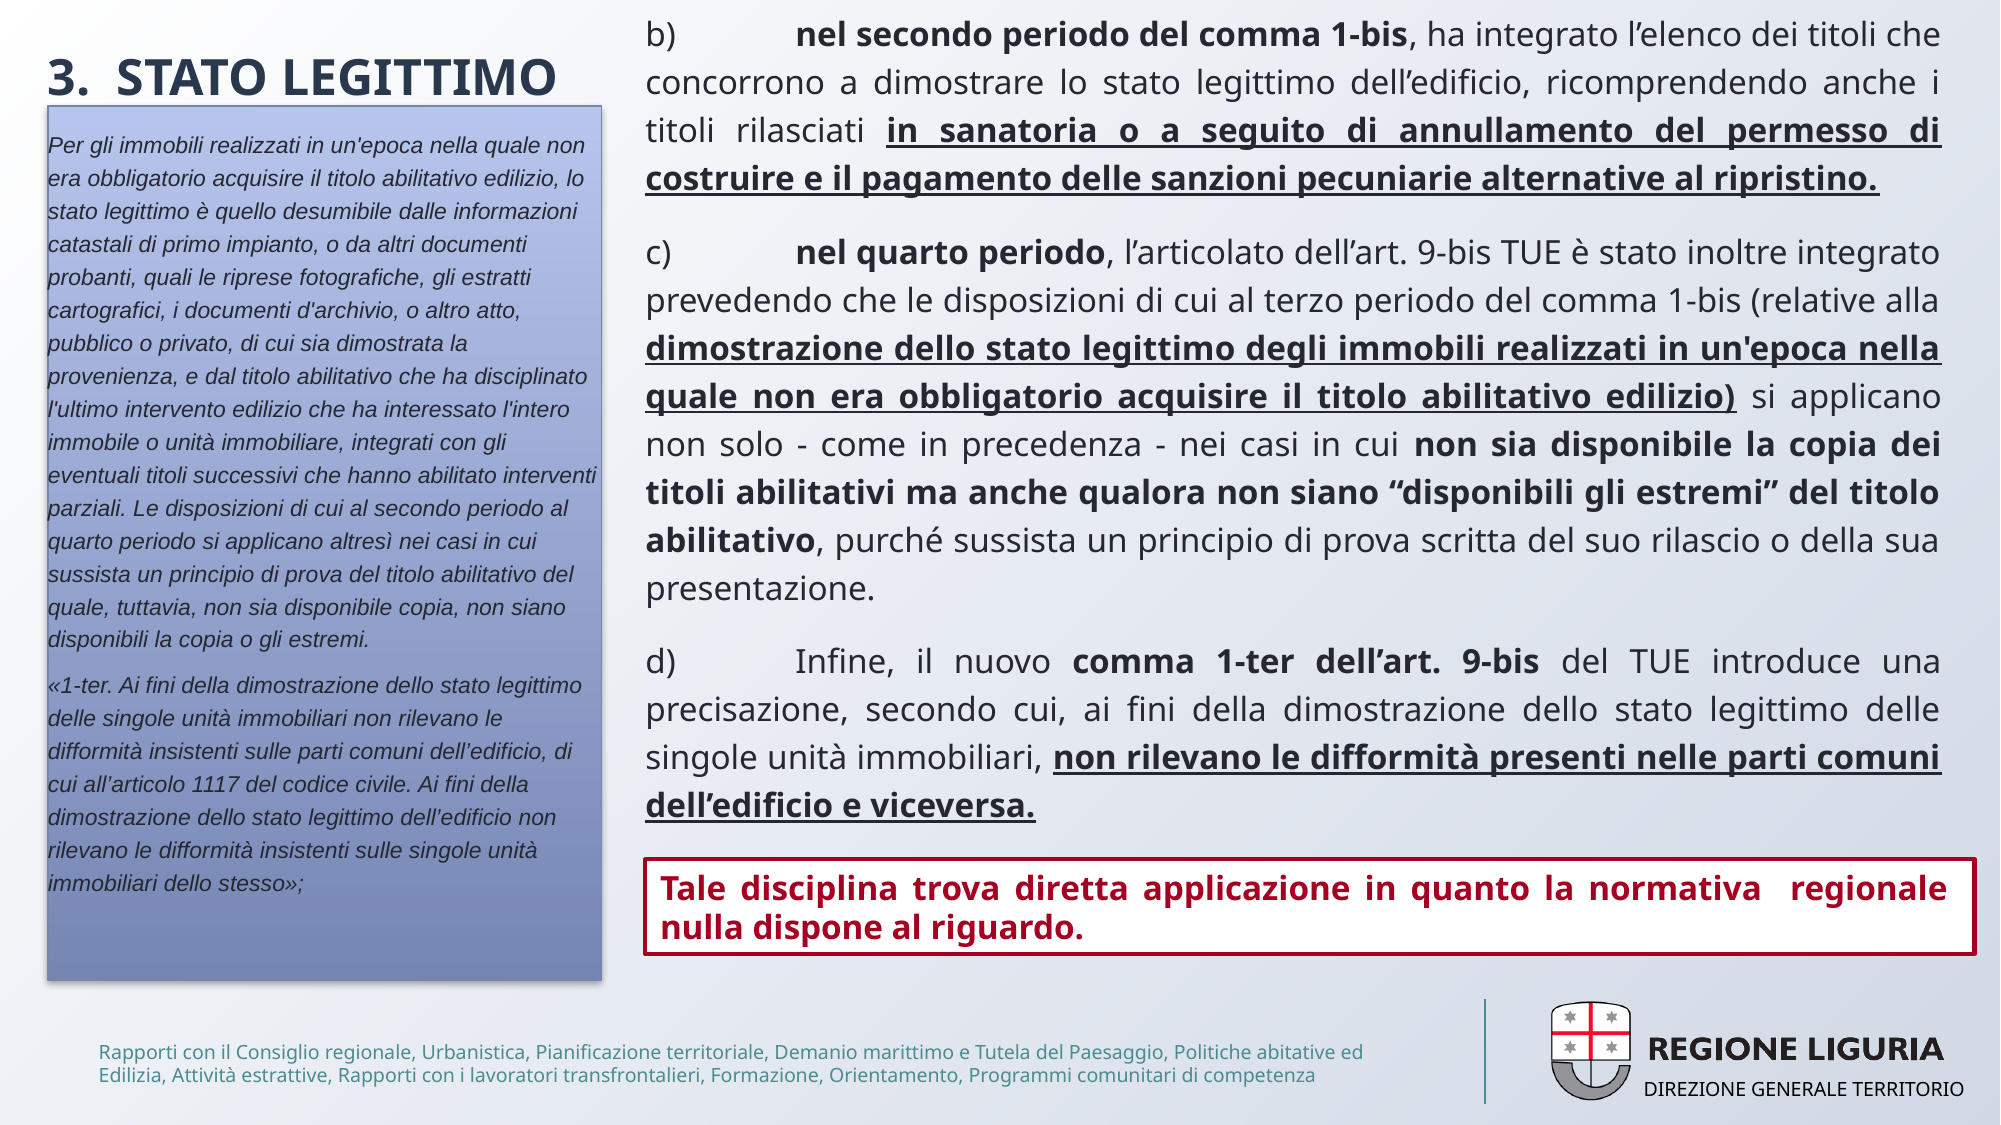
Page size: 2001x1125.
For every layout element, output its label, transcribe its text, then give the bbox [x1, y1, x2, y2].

list b) nel secondo periodo del comma 1-bis, ha integrato l’elenco dei titoli che concorrono a dimostrare lo stato legittimo dell’edificio, ricomprendendo anche i titoli rilasciati in sanatoria o a seguito di annullamento del permesso di costruire e il pagamento delle sanzioni pecuniarie alternative al ripristino. c) nel quarto periodo, l’articolato dell’art. 9-bis TUE è stato inoltre integrato prevedendo che le disposizioni di cui al terzo periodo del comma 1-bis (relative alla dimostrazione dello stato legittimo degli immobili realizzati in un'epoca nella quale non era obbligatorio acquisire il titolo abilitativo edilizio) si applicano non solo - come in precedenza - nei casi in cui non sia disponibile la copia dei titoli abilitativi ma anche qualora non siano “disponibili gli estremi” del titolo abilitativo, purché sussista un principio di prova scritta del suo rilascio o della sua presentazione. d) Infine, il nuovo comma 1-ter dell’art. 9-bis del TUE introduce una precisazione, secondo cui, ai fini della dimostrazione dello stato legittimo delle singole unità immobiliari, non rilevano le difformità presenti nelle parti comuni dell’edificio e viceversa. [645, 105, 1953, 825]
picture [1952, 1083, 1956, 1095]
picture [1549, 990, 1956, 1114]
list Per gli immobili realizzati in un'epoca nella quale non era obbligatorio acquisire il titolo abilitativo edilizio, lo stato legittimo è quello desumibile dalle informazioni catastali di primo impianto, o da altri documenti probanti, quali le riprese fotografiche, gli estratti cartografici, i documenti d'archivio, o altro atto, pubblico o privato, di cui sia dimostrata la provenienza, e dal titolo abilitativo che ha disciplinato l'ultimo intervento edilizio che ha interessato l'intero immobile o unità immobiliare, integrati con gli eventuali titoli successivi che hanno abilitato interventi parziali. Le disposizioni di cui al secondo periodo al quarto periodo si applicano altresì nei casi in cui sussista un principio di prova del titolo abilitativo del quale, tuttavia, non sia disponibile copia, non siano disponibili la copia o gli estremi. «1-ter. Ai fini della dimostrazione dello stato legittimo delle singole unità immobiliari non rilevano le difformità insistenti sulle parti comuni dell’edificio, di cui all’articolo 1117 del codice civile. Ai fini della dimostrazione dello stato legittimo dell’edificio non rilevano le difformità insistenti sulle singole unità immobiliari dello stesso»; [47, 106, 602, 981]
title 3. STATO LEGITTIMO [47, 34, 1568, 106]
text_box Tale disciplina trova diretta applicazione in quanto la normativa regionale nulla dispone al riguardo. [643, 857, 1977, 956]
